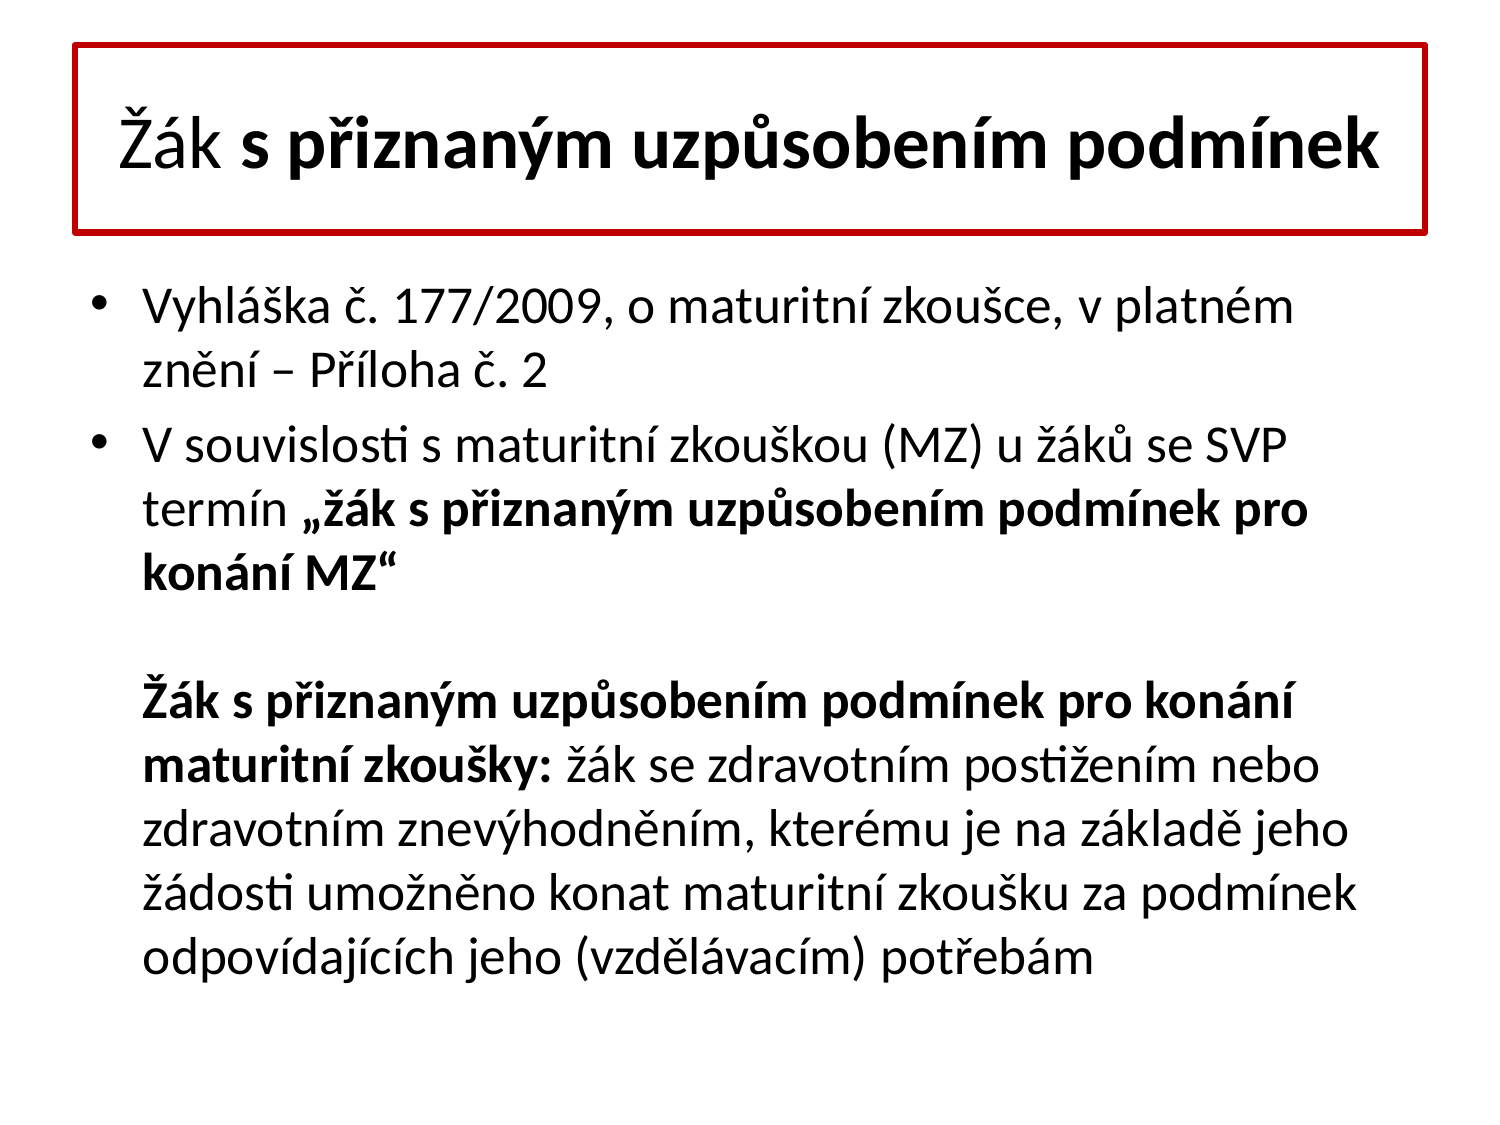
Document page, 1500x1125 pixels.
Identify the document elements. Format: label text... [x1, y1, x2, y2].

title Žák s přiznaným uzpůsobením podmínek [75, 45, 1425, 233]
list Vyhláška č. 177/2009, o maturitní zkoušce, v platném znění – Příloha č. 2 V souvislosti s maturitní zkouškou (MZ) u žáků se SVP termín „žák s přiznaným uzpůsobením podmínek pro konání MZ“ Žák s přiznaným uzpůsobením podmínek pro konání maturitní zkoušky: žák se zdravotním postižením nebo zdravotním znevýhodněním, kterému je na základě jeho žádosti umožněno konat maturitní zkoušku za podmínek odpovídajících jeho (vzdělávacím) potřebám [75, 262, 1425, 1005]
